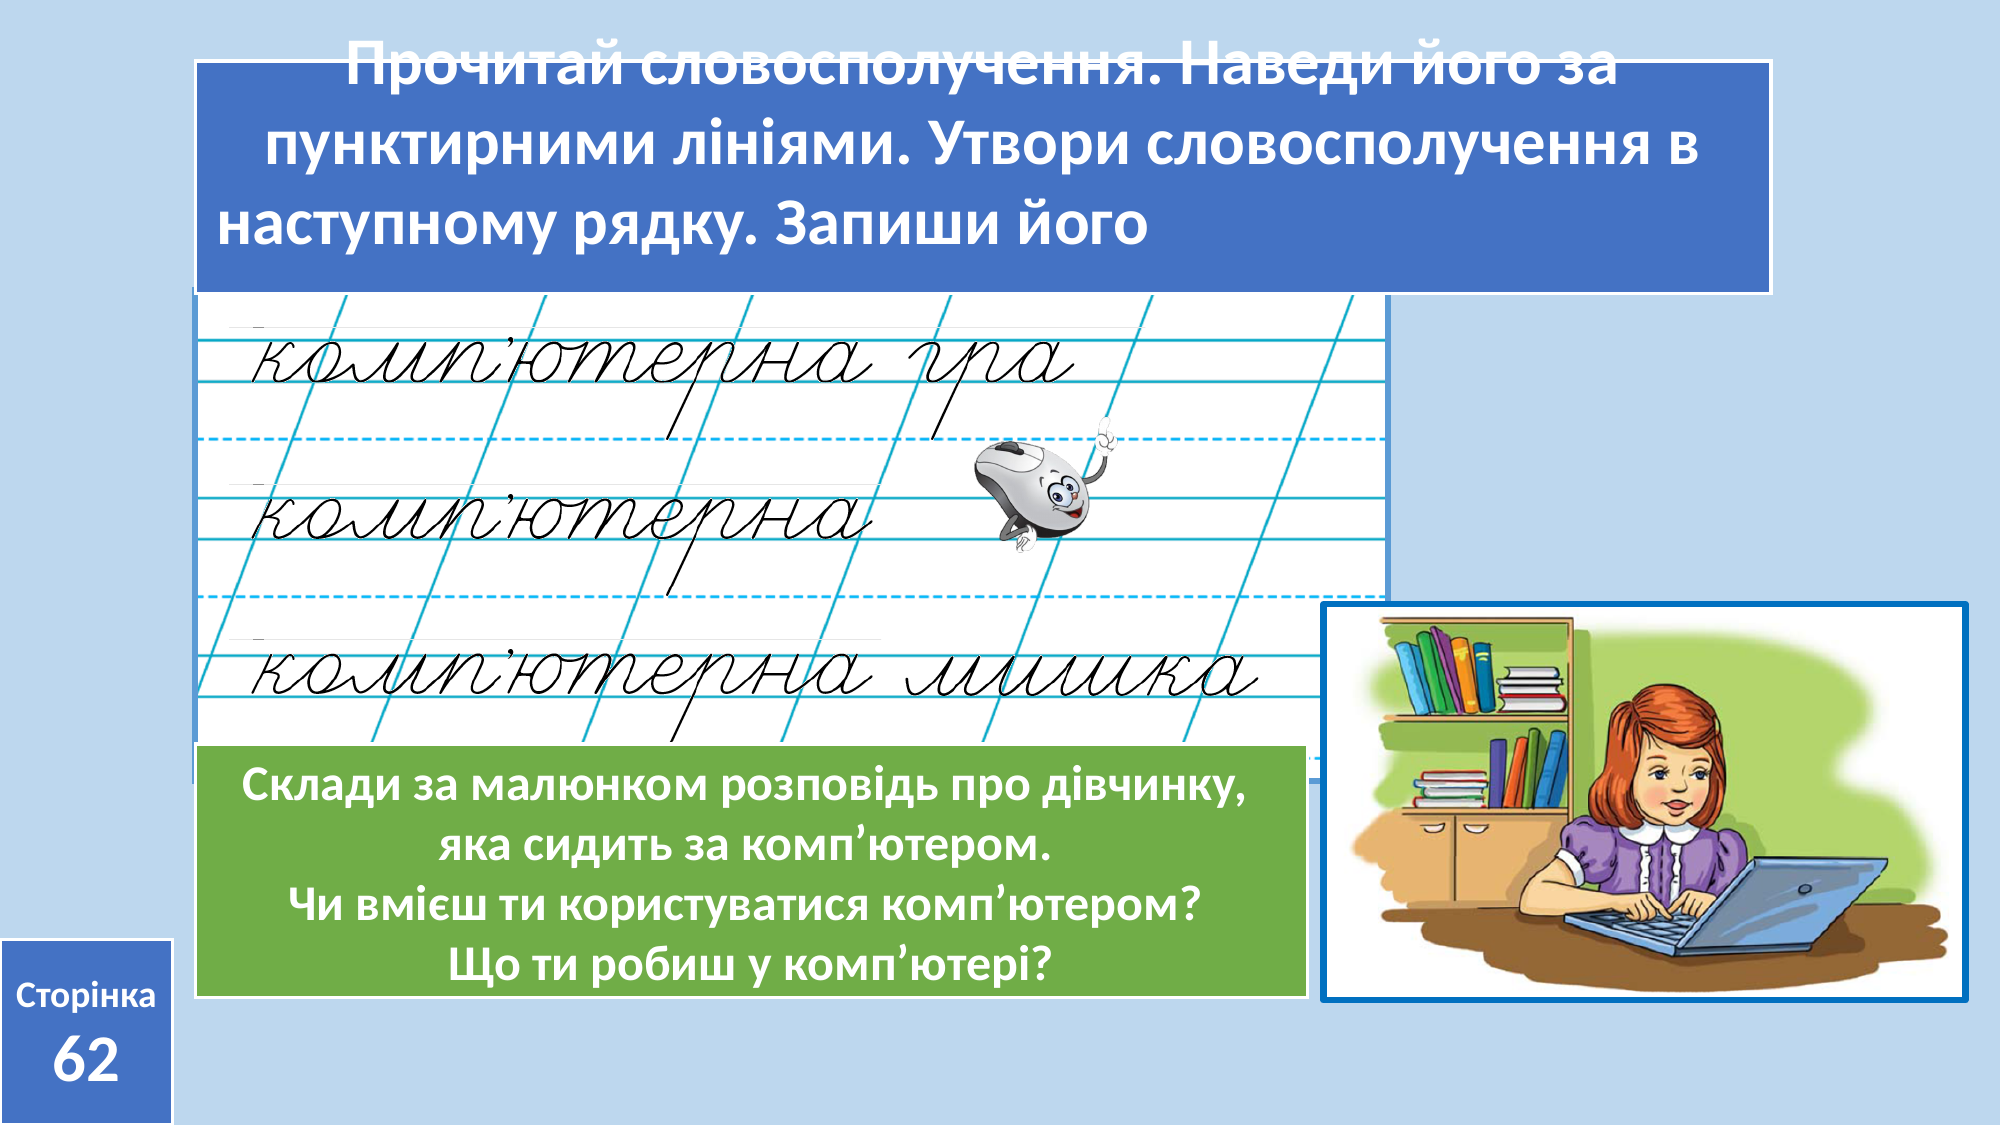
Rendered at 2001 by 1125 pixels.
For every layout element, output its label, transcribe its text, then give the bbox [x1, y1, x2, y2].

text_box Прочитай словосполучення. Наведи його за пунктирними лініями. Утвори словосполучення в наступному рядку. Запиши його [194, 59, 1773, 295]
text_box Сторінка 62 [0, 938, 174, 1125]
text_box Склади за малюнком розповідь про дівчинку, яка сидить за комп’ютером. Чи вмієш ти користуватися комп’ютером? Що ти робиш у комп’ютері? [194, 742, 1309, 999]
picture [198, 293, 1963, 998]
